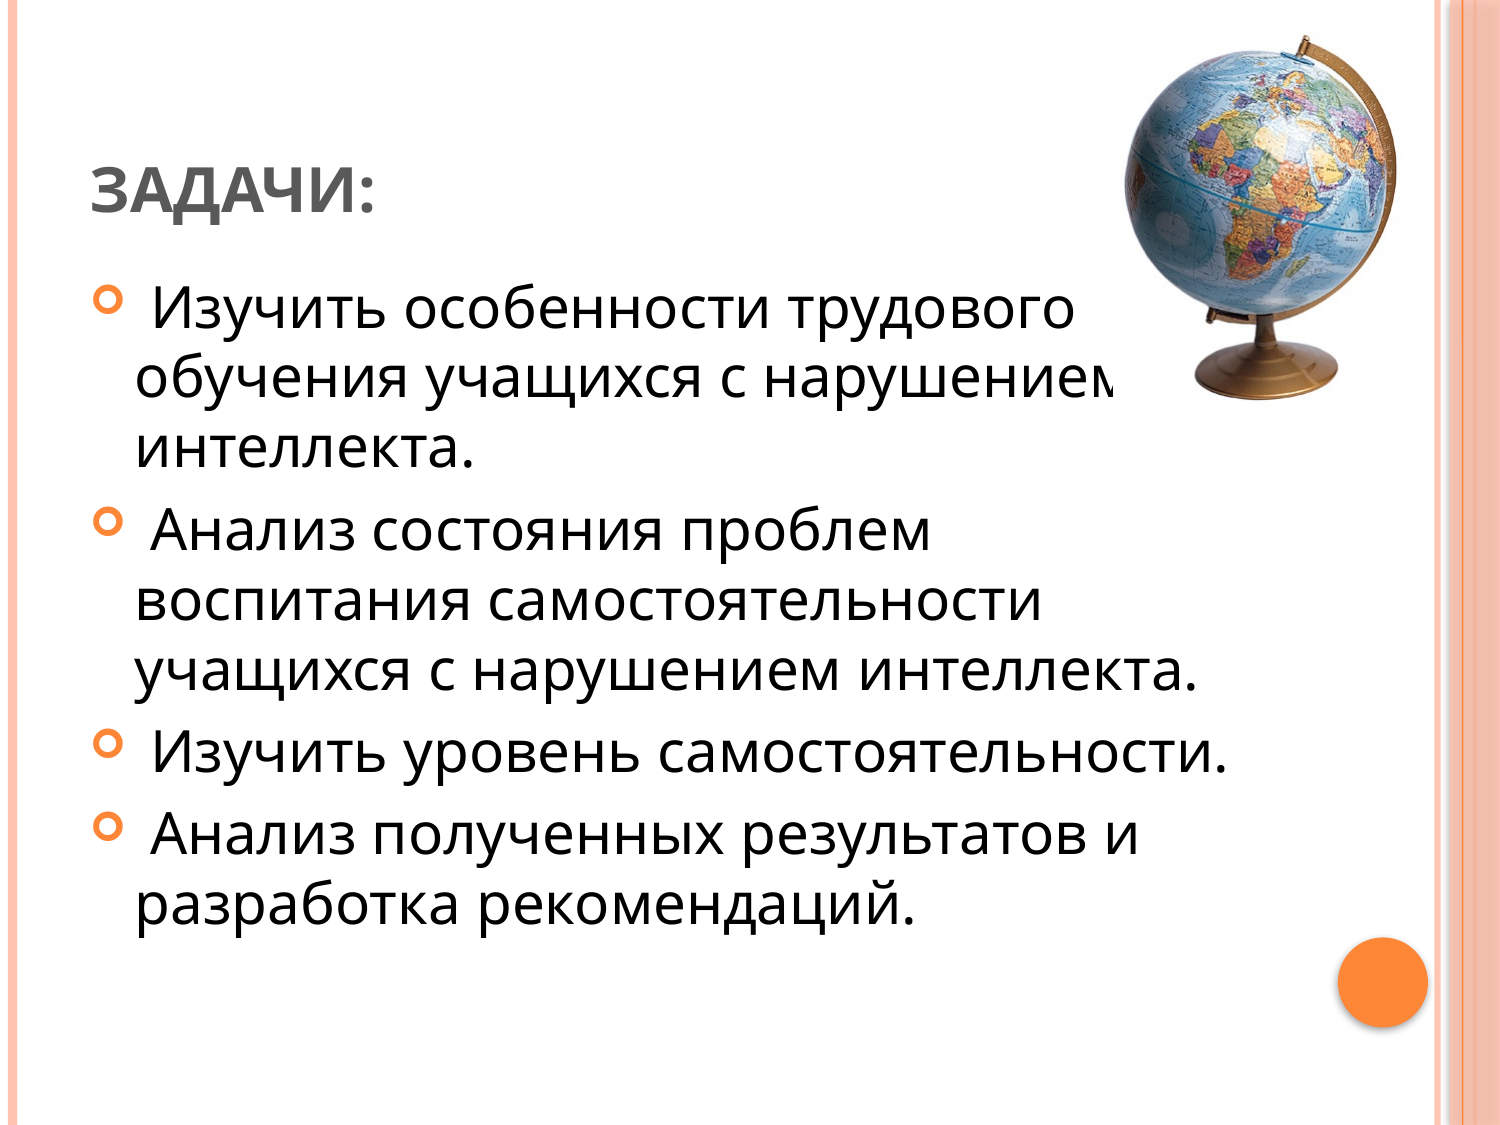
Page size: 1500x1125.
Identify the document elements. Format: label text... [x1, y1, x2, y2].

title Задачи: [75, 45, 1106, 233]
picture [1112, 0, 1419, 451]
list Изучить особенности трудового обучения учащихся с нарушением интеллекта. Анализ состояния проблем воспитания самостоятельности учащихся с нарушением интеллекта. Изучить уровень самостоятельности. Анализ полученных результатов и разработка рекомендаций. [75, 262, 1300, 1062]
